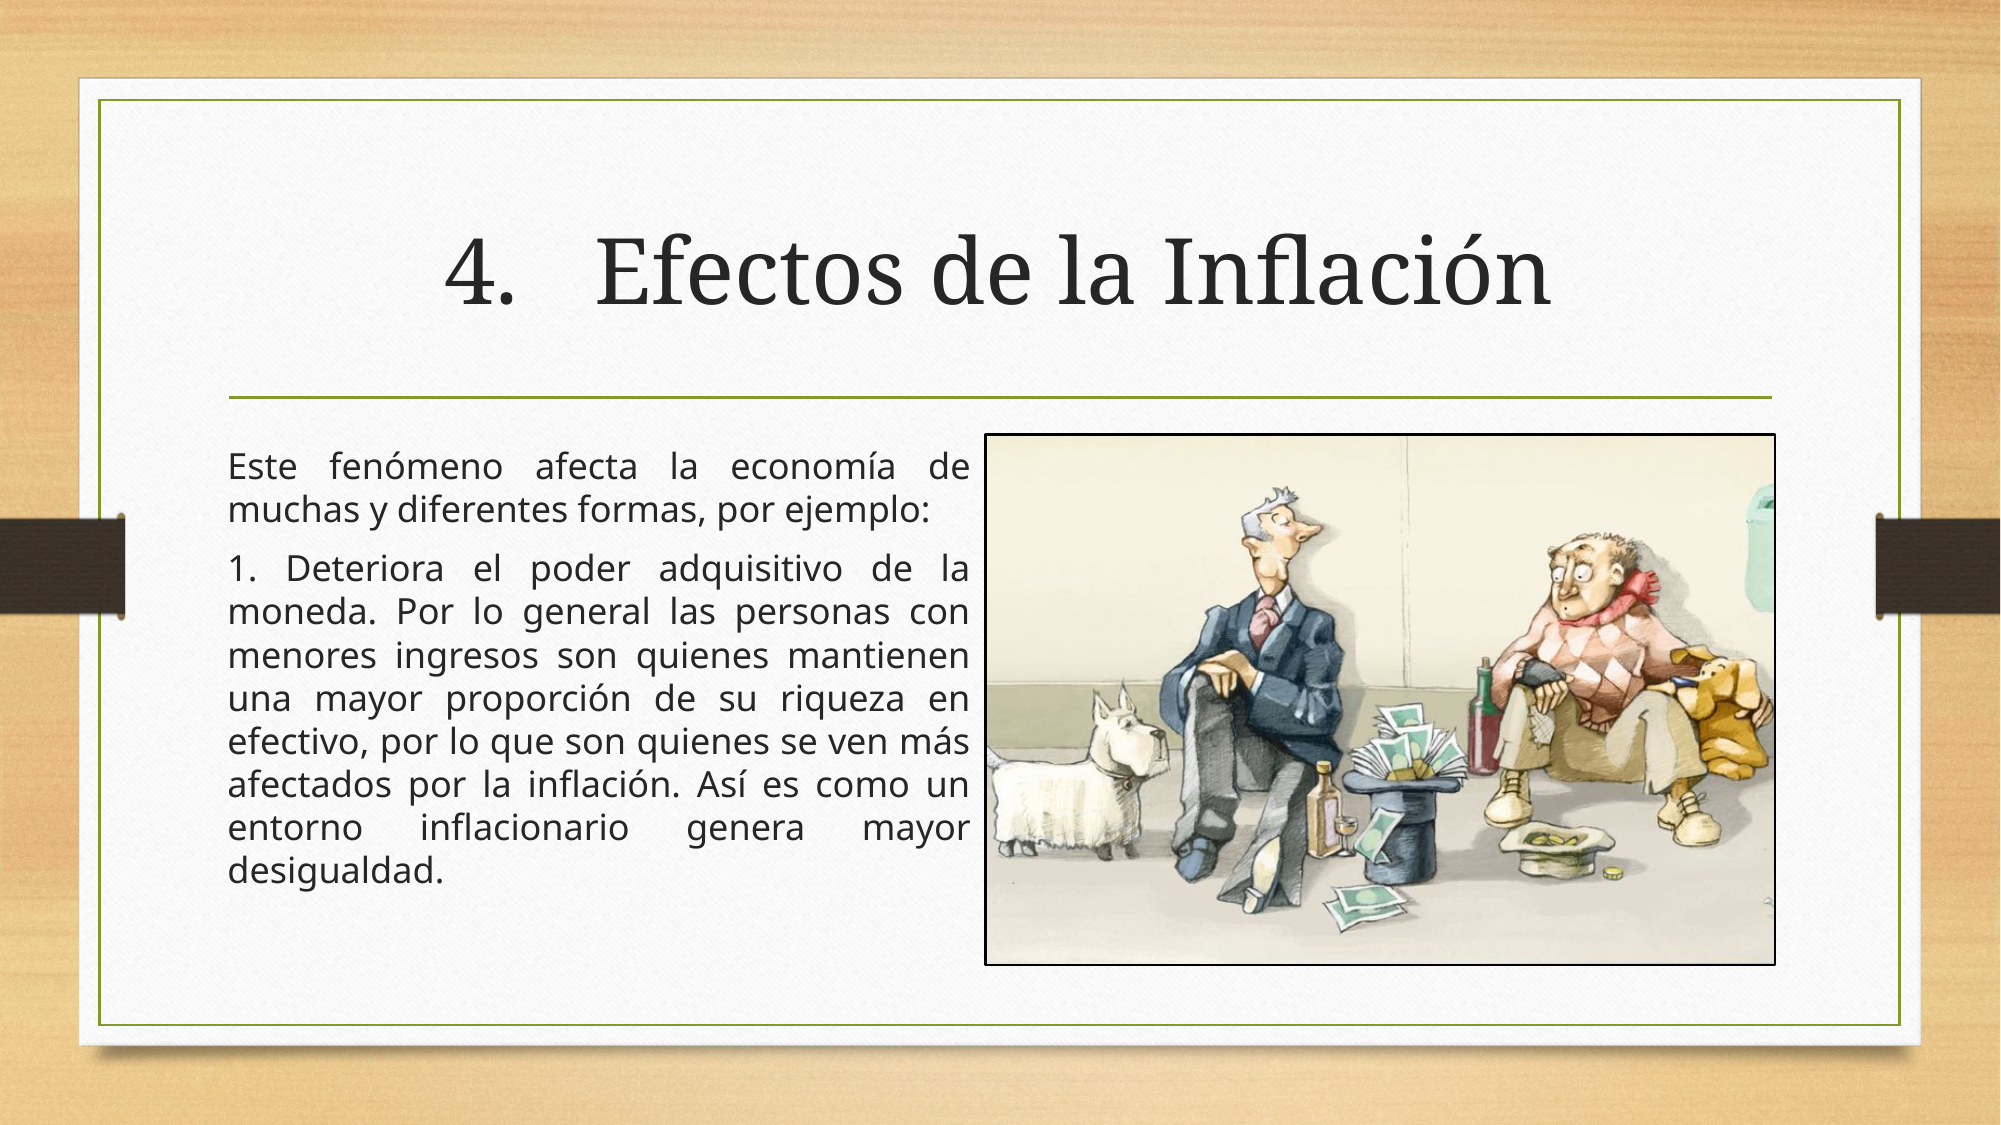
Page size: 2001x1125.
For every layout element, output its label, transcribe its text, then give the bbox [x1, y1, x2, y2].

picture [0, 0, 2001, 1125]
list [986, 435, 1775, 964]
title 4. Efectos de la Inflación [212, 161, 1788, 375]
list Este fenómeno afecta la economía de muchas y diferentes formas, por ejemplo: 1. Deteriora el poder adquisitivo de la moneda. Por lo general las personas con menores ingresos son quienes mantienen una mayor proporción de su riqueza en efectivo, por lo que son quienes se ven más afectados por la inflación. Así es como un entorno inflacionario genera mayor desigualdad. [212, 436, 984, 964]
